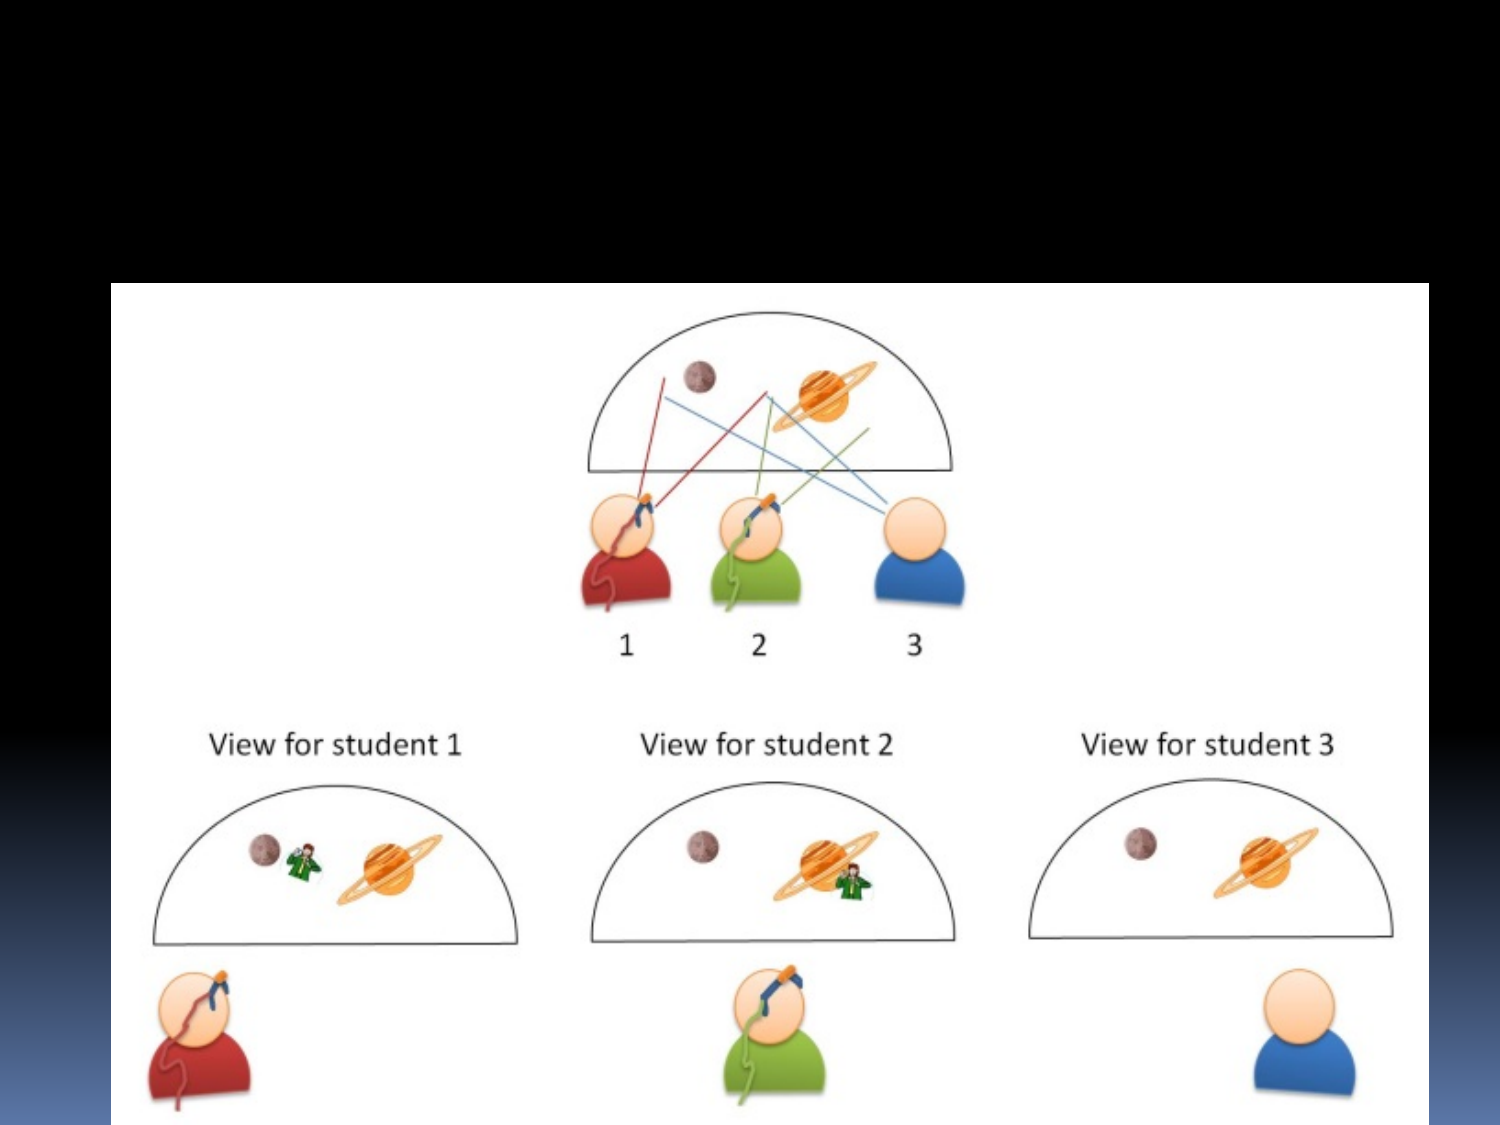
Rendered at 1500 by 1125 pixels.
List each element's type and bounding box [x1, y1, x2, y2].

picture [111, 283, 1429, 1125]
